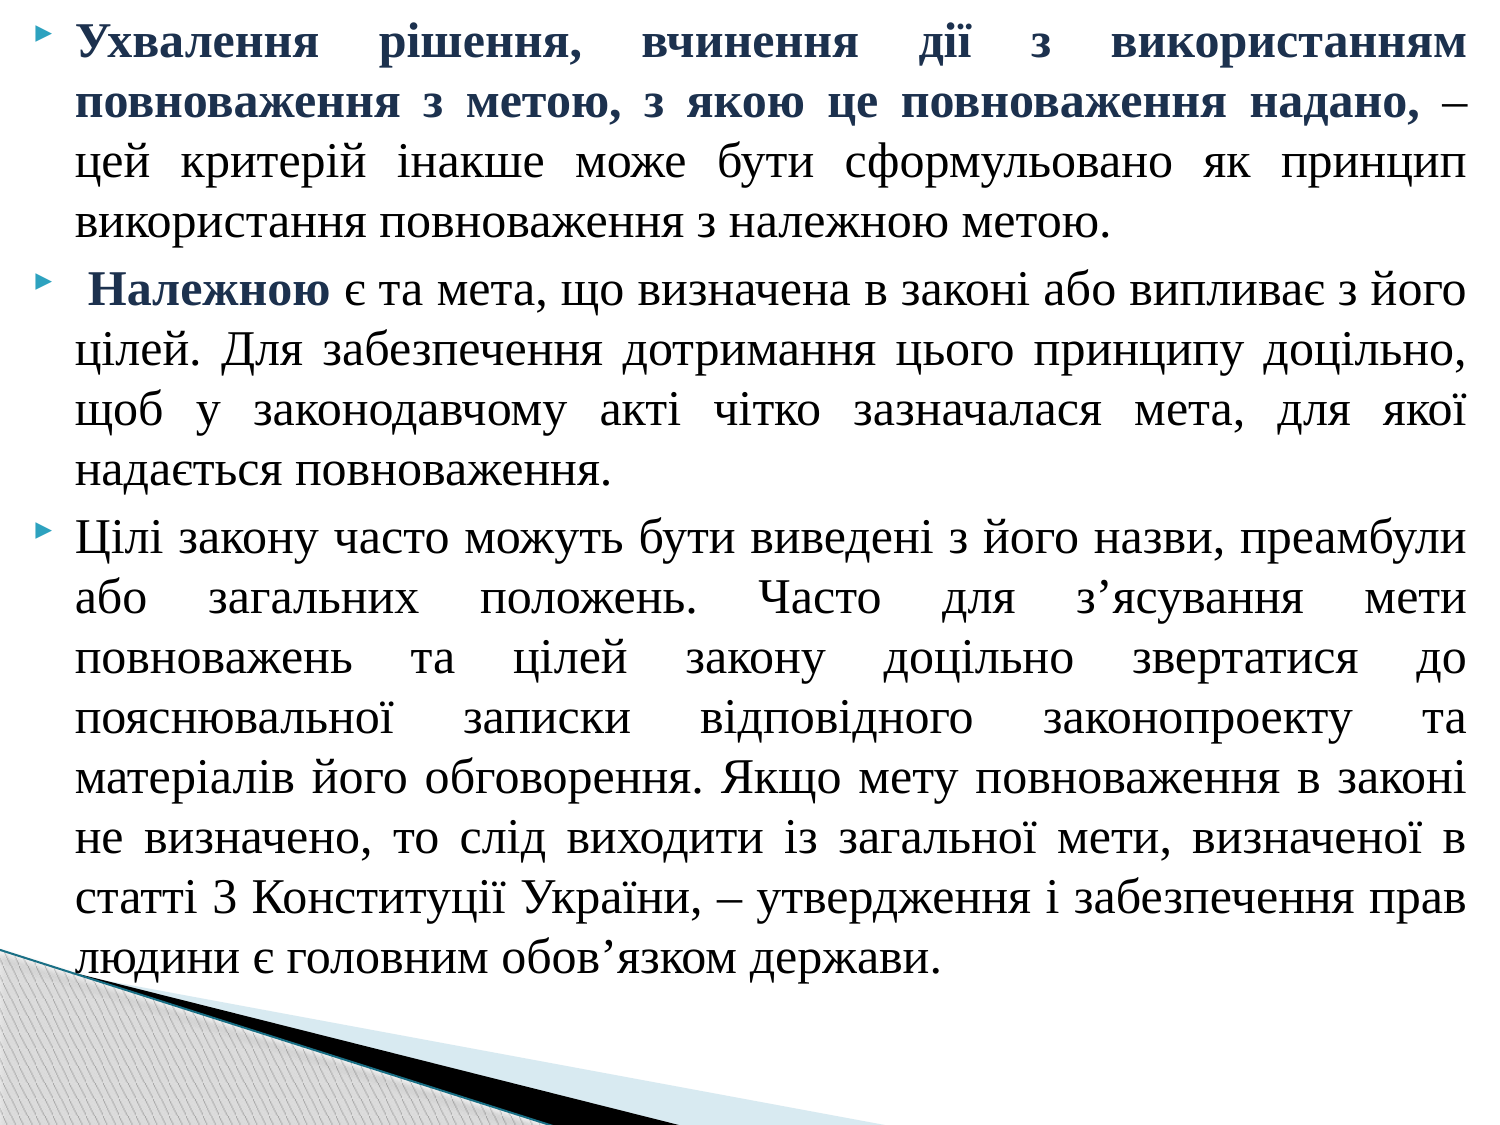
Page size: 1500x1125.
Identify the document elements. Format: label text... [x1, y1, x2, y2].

list Ухвалення рішення, вчинення дії з використанням повноваження з метою, з якою це повноваження надано, – цей критерій інакше може бути сформульовано як принцип використання повноваження з належною метою. Належною є та мета, що визначена в законі або випливає з його цілей. Для забезпечення дотримання цього принципу доцільно, щоб у законодавчому акті чітко зазначалася мета, для якої надається повноваження. Цілі закону часто можуть бути виведені з його назви, преамбули або загальних положень. Часто для з’ясування мети повноважень та цілей закону доцільно звертатися до пояснювальної записки відповідного законопроекту та матеріалів його обговорення. Якщо мету повноваження в законі не визначено, то слід виходити із загальної мети, визначеної в статті 3 Конституції України, – утвердження і забезпечення прав людини є головним обов’язком держави. [0, 0, 1483, 986]
